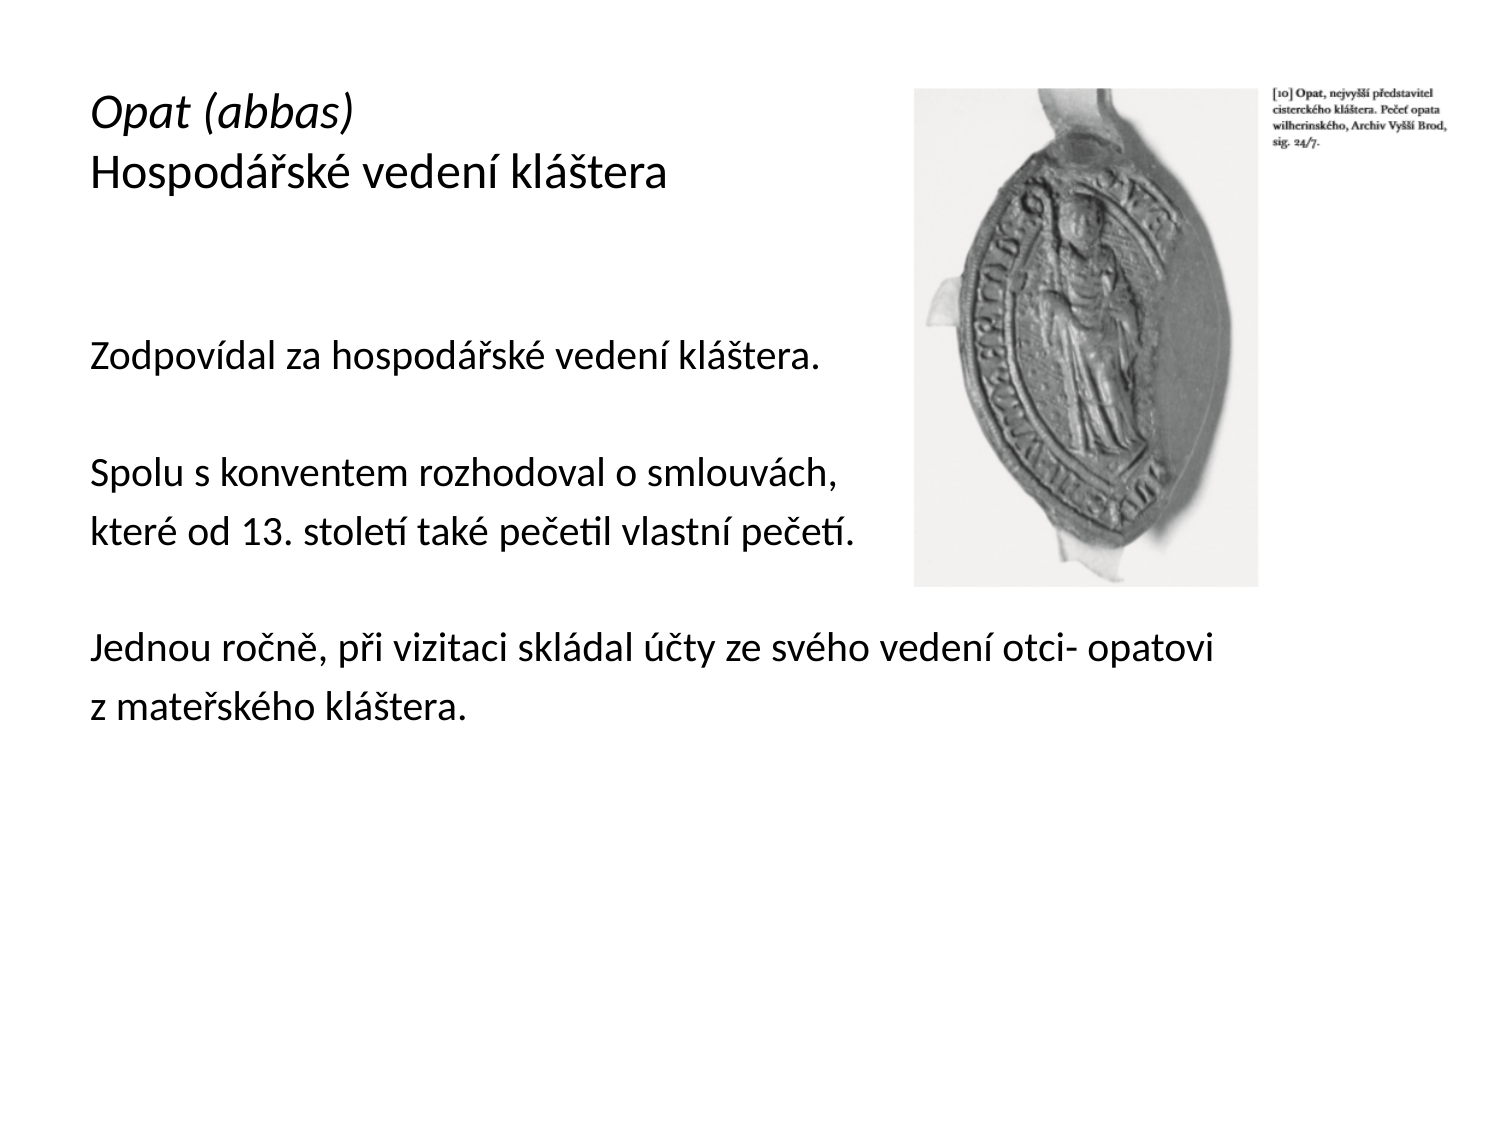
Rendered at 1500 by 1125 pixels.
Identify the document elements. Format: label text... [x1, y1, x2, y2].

list Zodpovídal za hospodářské vedení kláštera. Spolu s konventem rozhodoval o smlouvách, které od 13. století také pečetil vlastní pečetí. Jednou ročně, při vizitaci skládal účty ze svého vedení otci- opatovi z mateřského kláštera. [75, 262, 1425, 1005]
title Opat (abbas) Hospodářské vedení kláštera [75, 45, 1425, 233]
picture [903, 54, 1459, 587]
